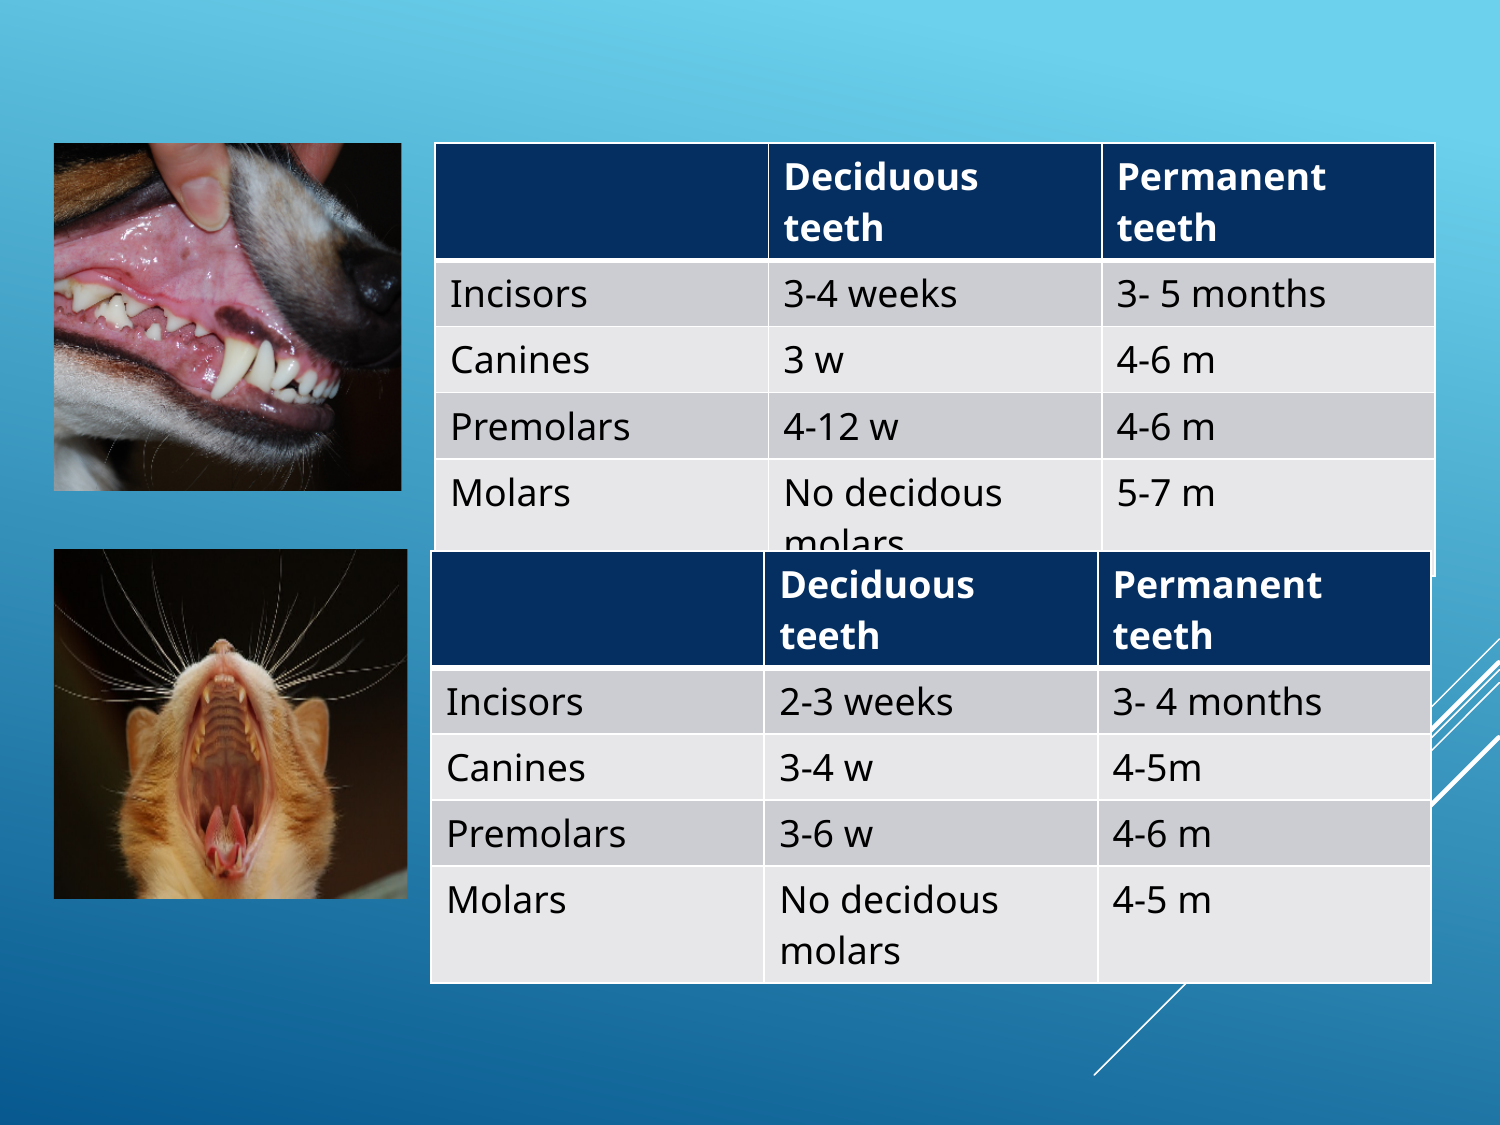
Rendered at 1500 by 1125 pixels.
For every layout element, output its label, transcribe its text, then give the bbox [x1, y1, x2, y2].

picture [53, 549, 408, 899]
table_header Permanent teeth [1099, 552, 1430, 665]
table_cell Canines [432, 735, 763, 799]
table_header [436, 144, 768, 258]
table_cell 3-6 w [765, 801, 1097, 865]
table_cell Canines [436, 327, 768, 392]
table_cell 4-5m [1099, 735, 1430, 799]
table_header Deciduous teeth [765, 552, 1097, 665]
table_cell 4-6 m [1103, 393, 1434, 458]
table_cell 3 w [769, 327, 1101, 392]
table_cell 3- 5 months [1103, 263, 1434, 326]
table_cell 4-5 m [1099, 867, 1430, 982]
table_cell 4-6 m [1099, 801, 1430, 865]
table_cell 4-12 w [769, 393, 1101, 458]
picture [53, 142, 402, 491]
table_header Permanent teeth [1103, 144, 1434, 258]
table_cell Incisors [432, 671, 763, 733]
table_cell No decidous molars [769, 460, 1101, 550]
table_cell 3-4 w [765, 735, 1097, 799]
table_cell Molars [436, 460, 768, 550]
table_cell 4-6 m [1103, 327, 1434, 392]
table_header Deciduous teeth [769, 144, 1101, 258]
table_header [432, 552, 763, 665]
table_cell Incisors [436, 263, 768, 326]
table_cell Premolars [432, 801, 763, 865]
table_cell 2-3 weeks [765, 671, 1097, 733]
table_cell Premolars [436, 393, 768, 458]
table_cell No decidous molars [765, 867, 1097, 982]
table_cell 3-4 weeks [769, 263, 1101, 326]
table_cell Molars [432, 867, 763, 982]
table_cell 3- 4 months [1099, 671, 1430, 733]
table_cell 5-7 m [1103, 460, 1434, 575]
